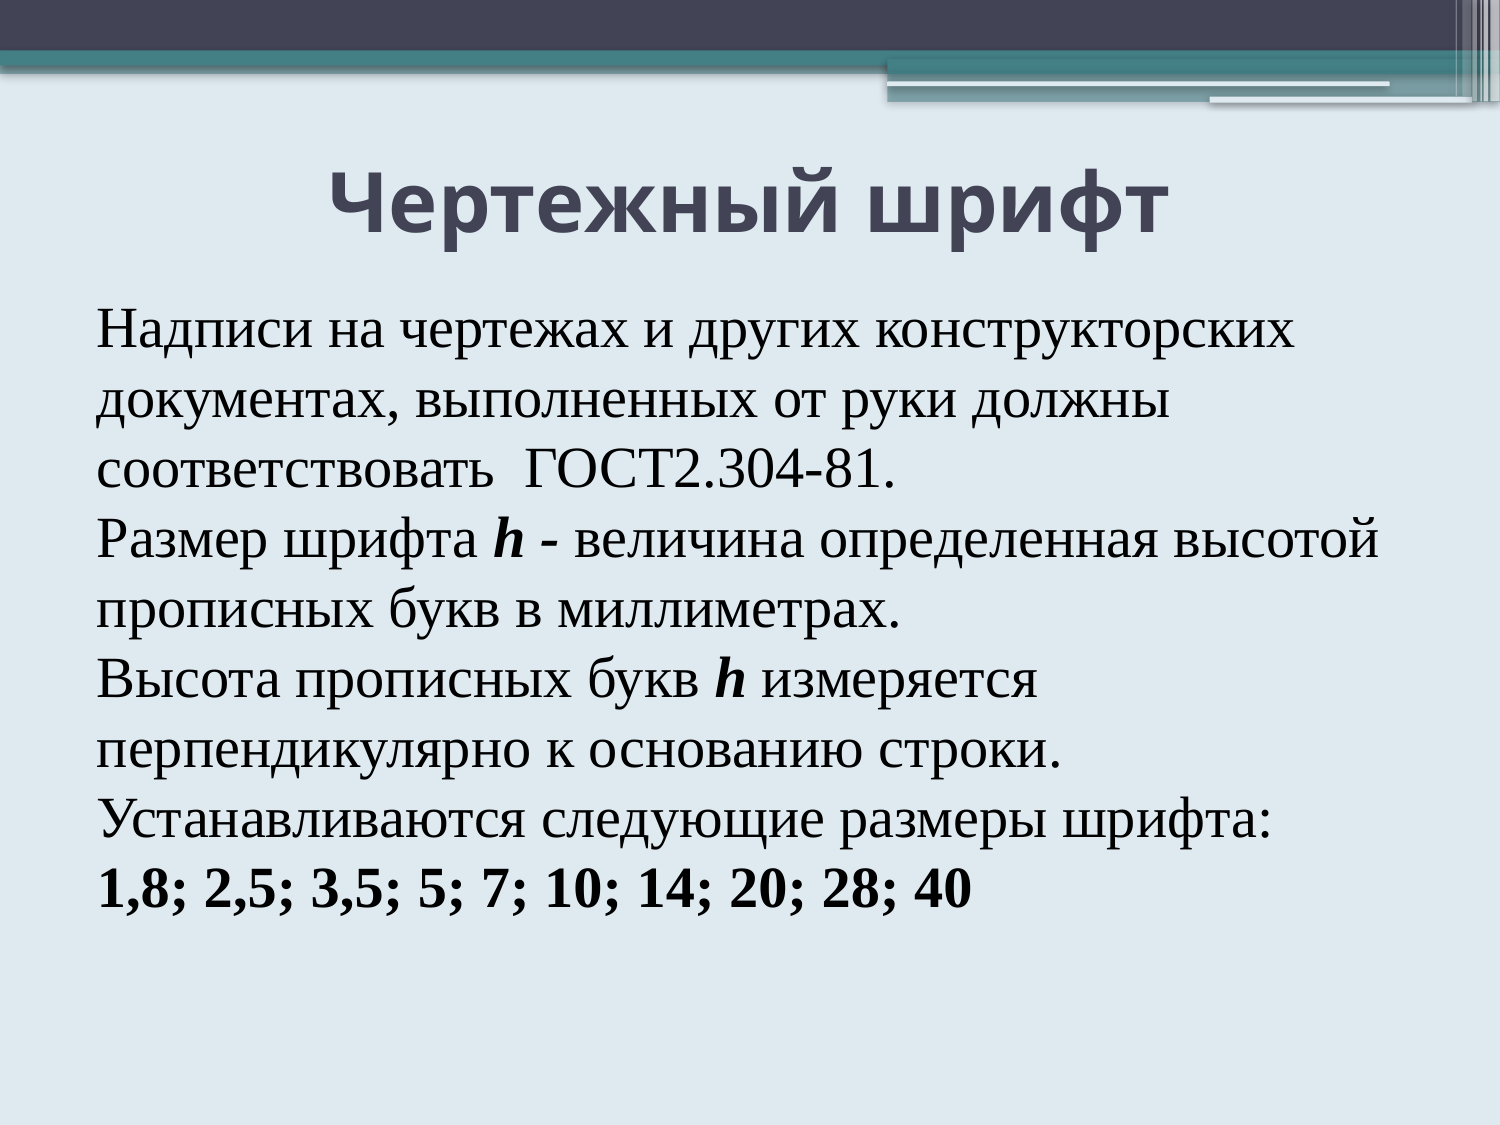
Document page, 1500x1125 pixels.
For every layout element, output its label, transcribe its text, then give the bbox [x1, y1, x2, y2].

title Чертежный шрифт [74, 105, 1426, 294]
text_box Надписи на чертежах и других конструкторских документах, выполненных от руки должны соответствовать ГОСТ2.304-81. Размер шрифта h - величина определенная высотой прописных букв в миллиметрах. Высота прописных букв h измеряется перпендикулярно к основанию строки. Устанавливаются следующие размеры шрифта: 1,8; 2,5; 3,5; 5; 7; 10; 14; 20; 28; 40 [82, 282, 1407, 927]
